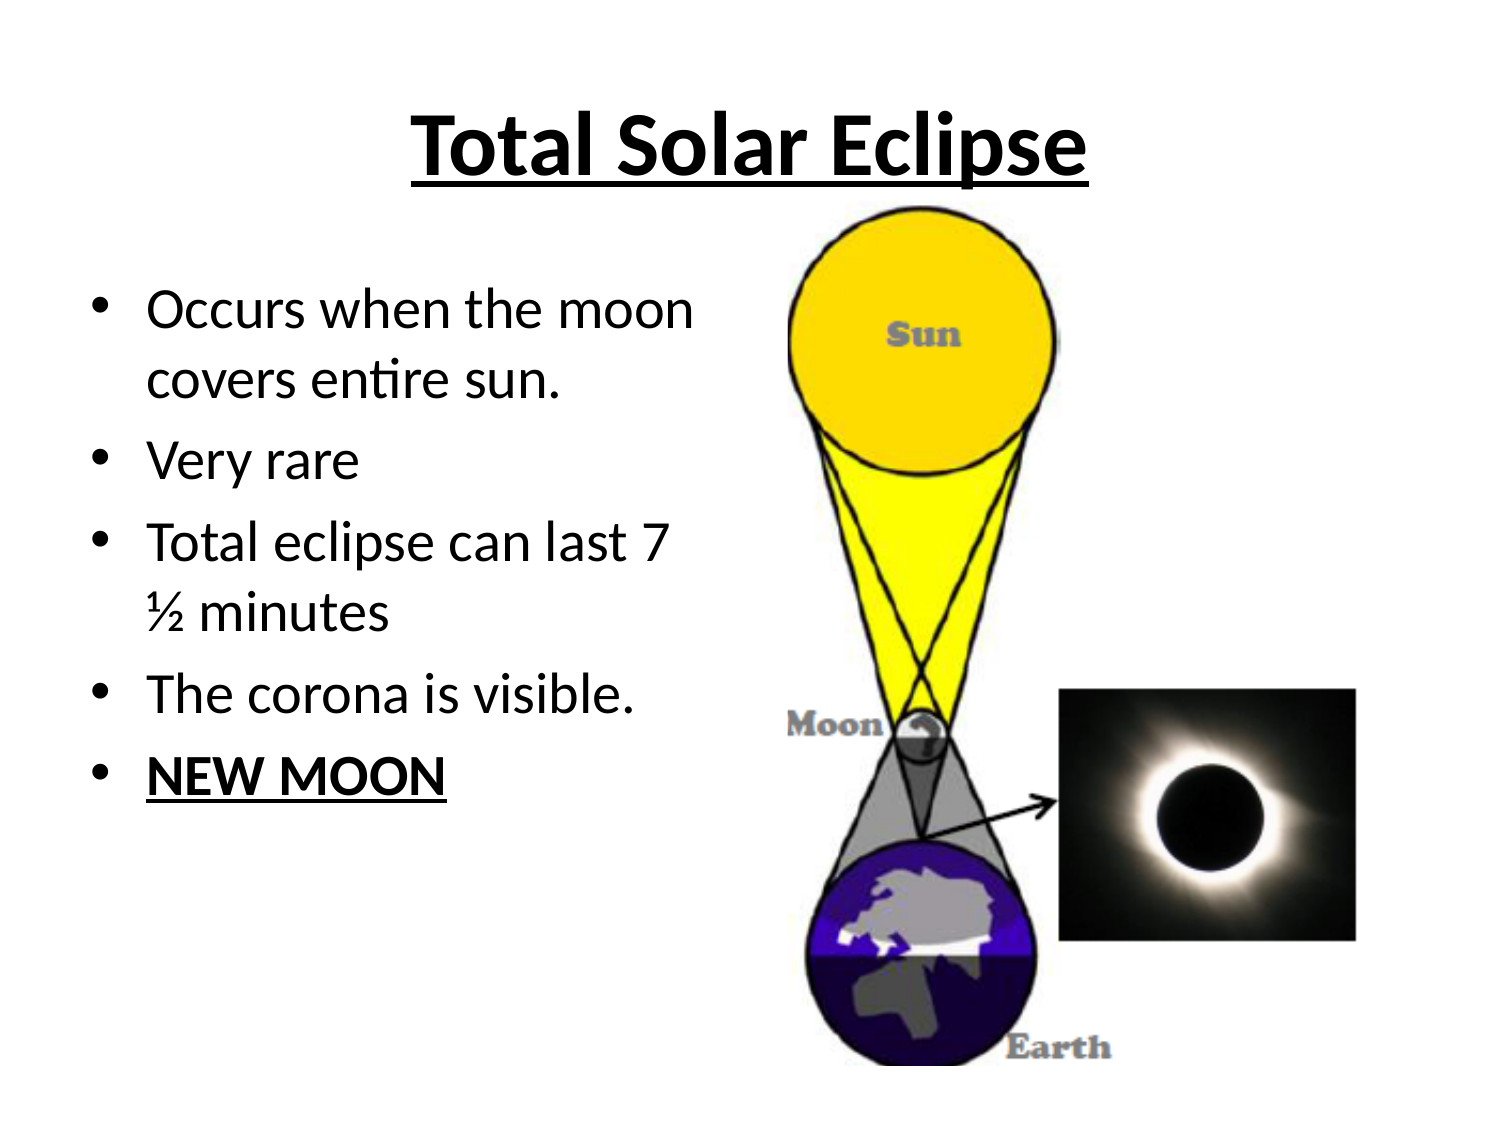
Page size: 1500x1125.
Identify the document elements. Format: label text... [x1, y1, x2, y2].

title Total Solar Eclipse [75, 45, 1425, 233]
list Occurs when the moon covers entire sun. Very rare Total eclipse can last 7 ½ minutes The corona is visible. NEW MOON [75, 262, 738, 1005]
picture [787, 199, 1365, 1067]
